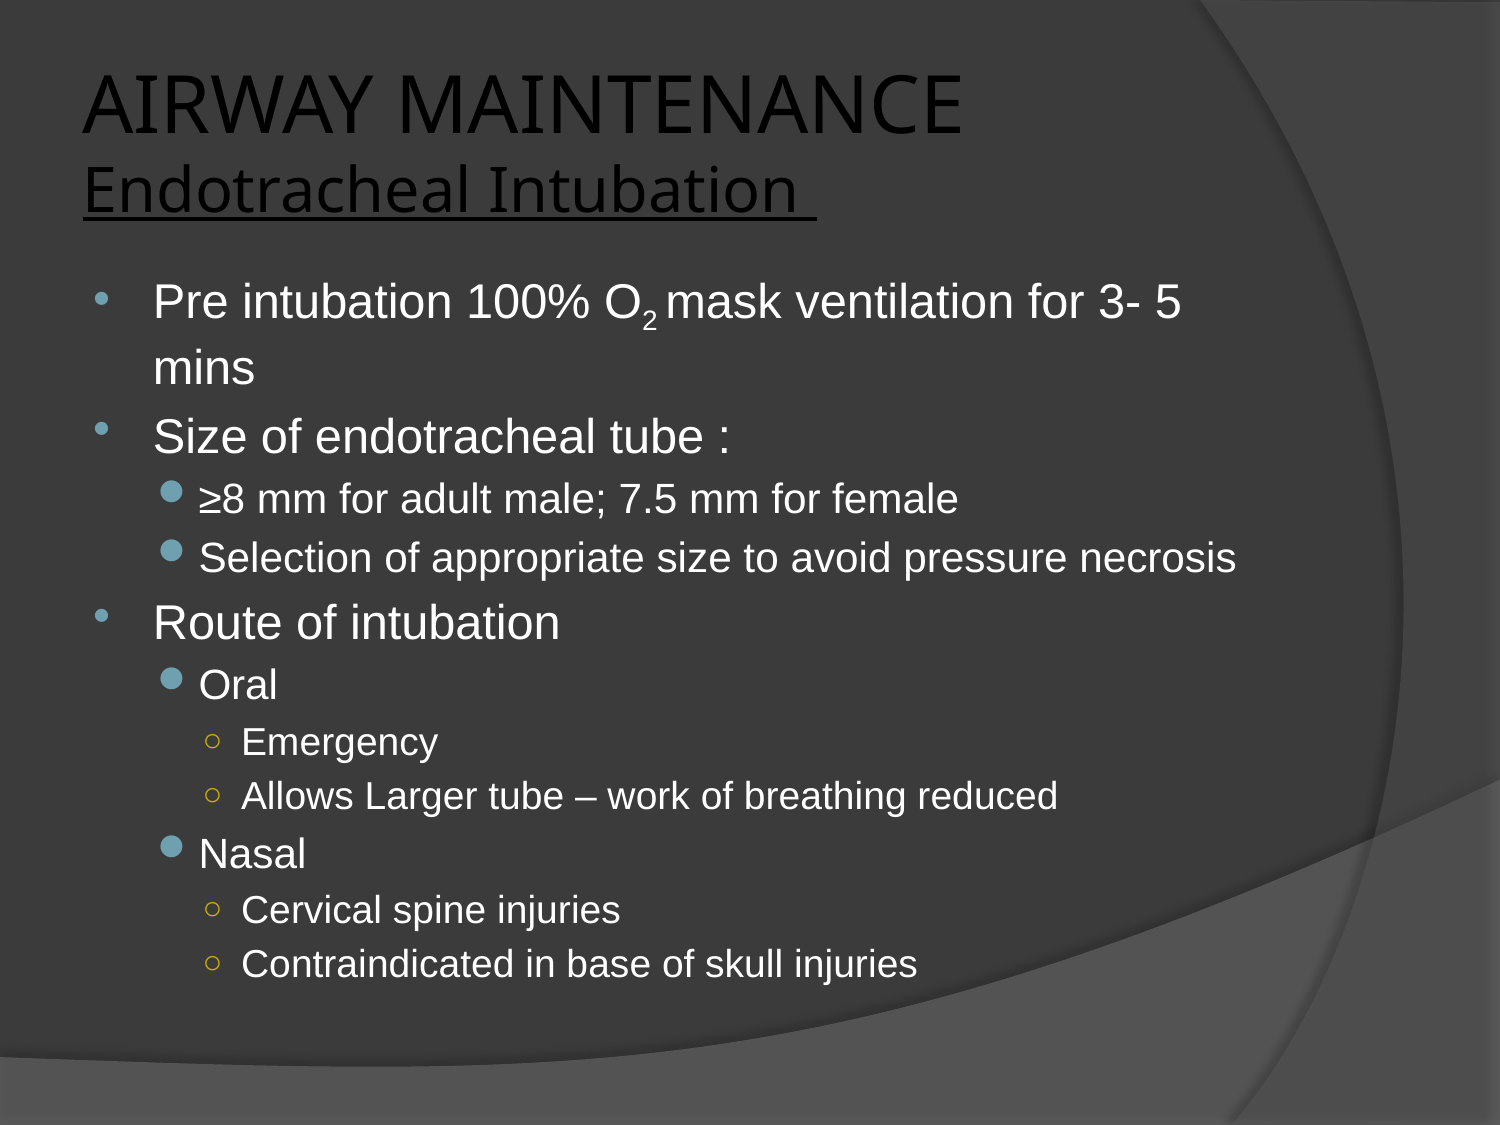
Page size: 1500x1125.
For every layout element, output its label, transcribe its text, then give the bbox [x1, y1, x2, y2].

list Pre intubation 100% O2 mask ventilation for 3- 5 mins Size of endotracheal tube : ≥8 mm for adult male; 7.5 mm for female Selection of appropriate size to avoid pressure necrosis Route of intubation Oral Emergency Allows Larger tube – work of breathing reduced Nasal Cervical spine injuries Contraindicated in base of skull injuries [75, 262, 1300, 1005]
title AIRWAY MAINTENANCE Endotracheal Intubation [75, 45, 1300, 233]
